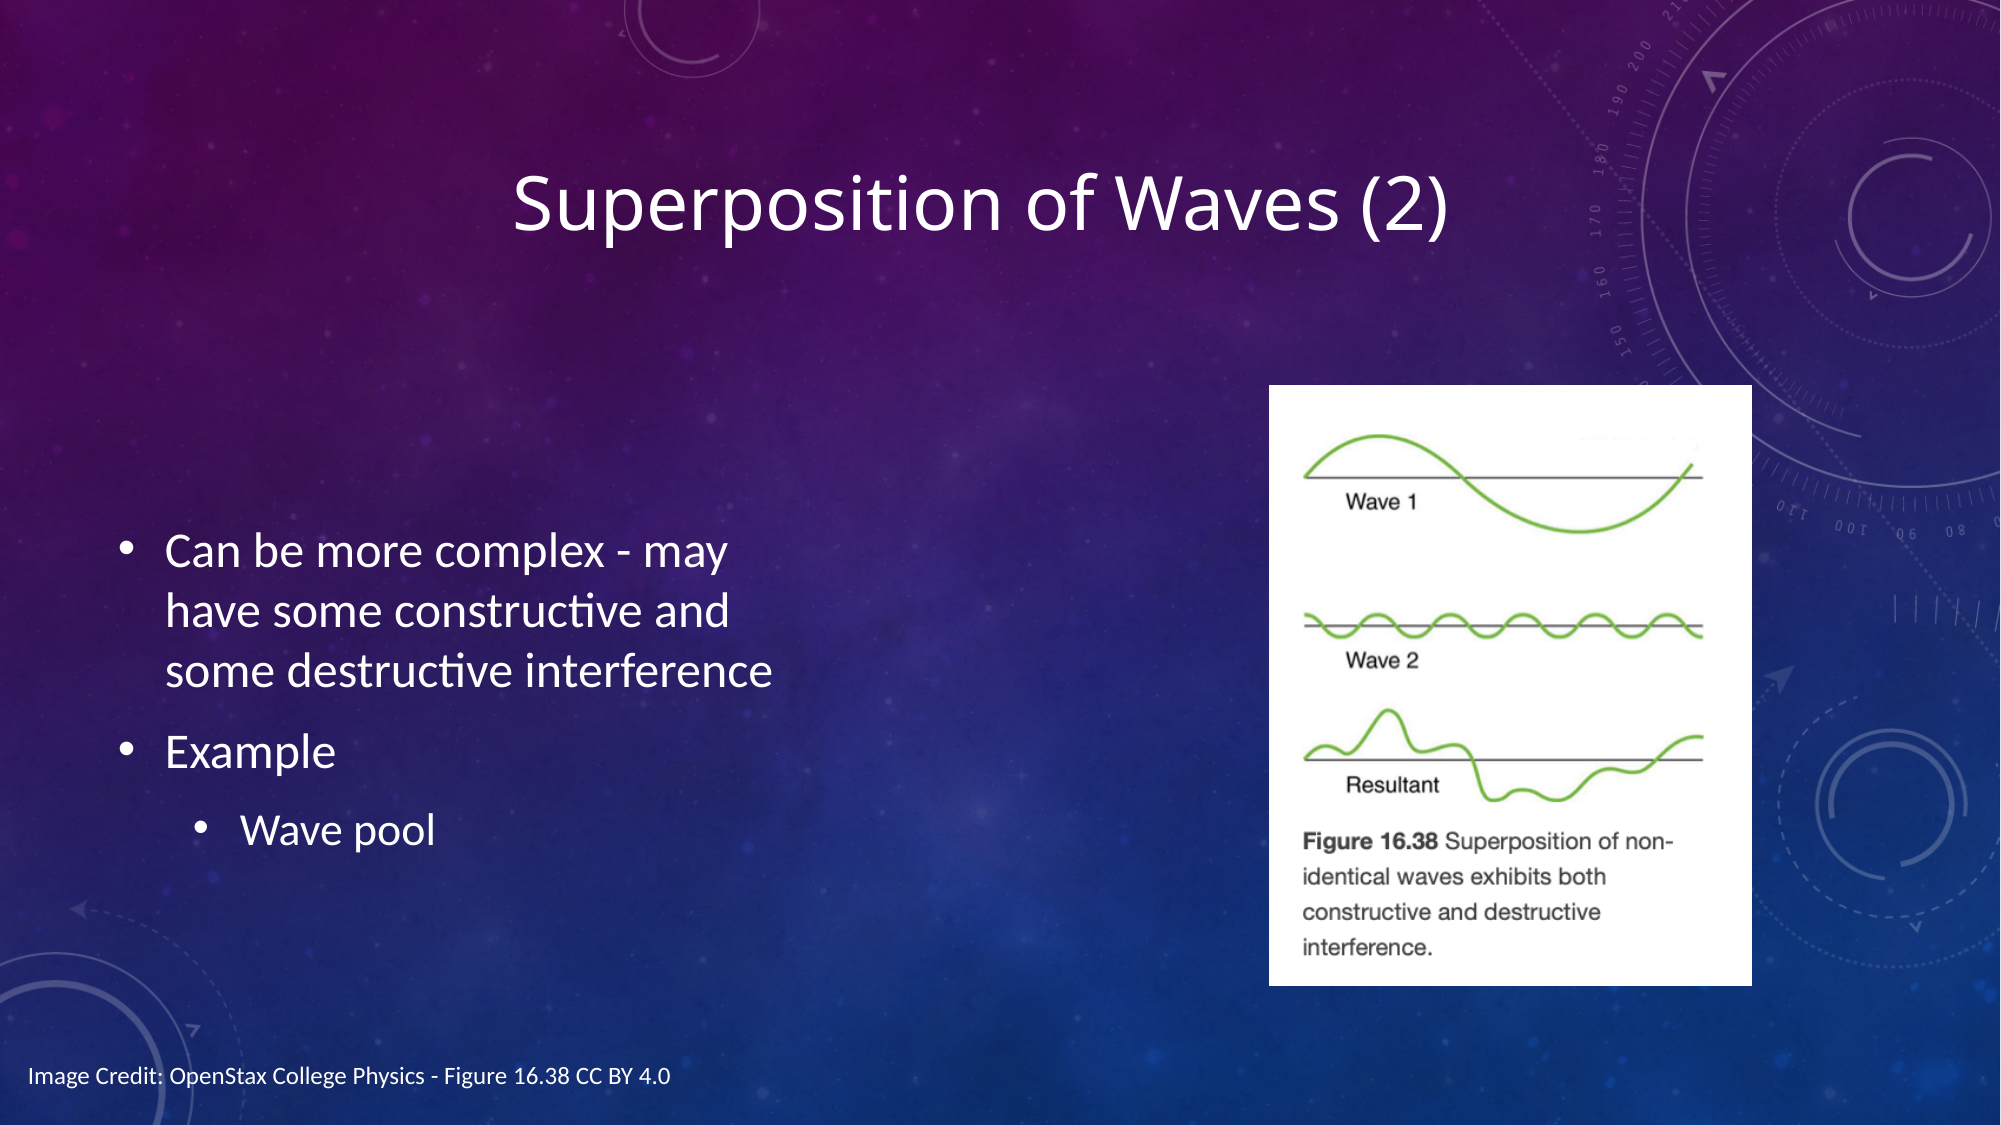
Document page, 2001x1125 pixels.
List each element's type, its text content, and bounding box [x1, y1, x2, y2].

text_box Image Credit: OpenStax College Physics - Figure 16.38 CC BY 4.0 [20, 1051, 1895, 1097]
list Can be more complex - may have some constructive and some destructive interference Example Wave pool [109, 330, 788, 1042]
picture [0, 0, 2001, 1125]
title Superposition of Waves (2) [149, 80, 1813, 321]
